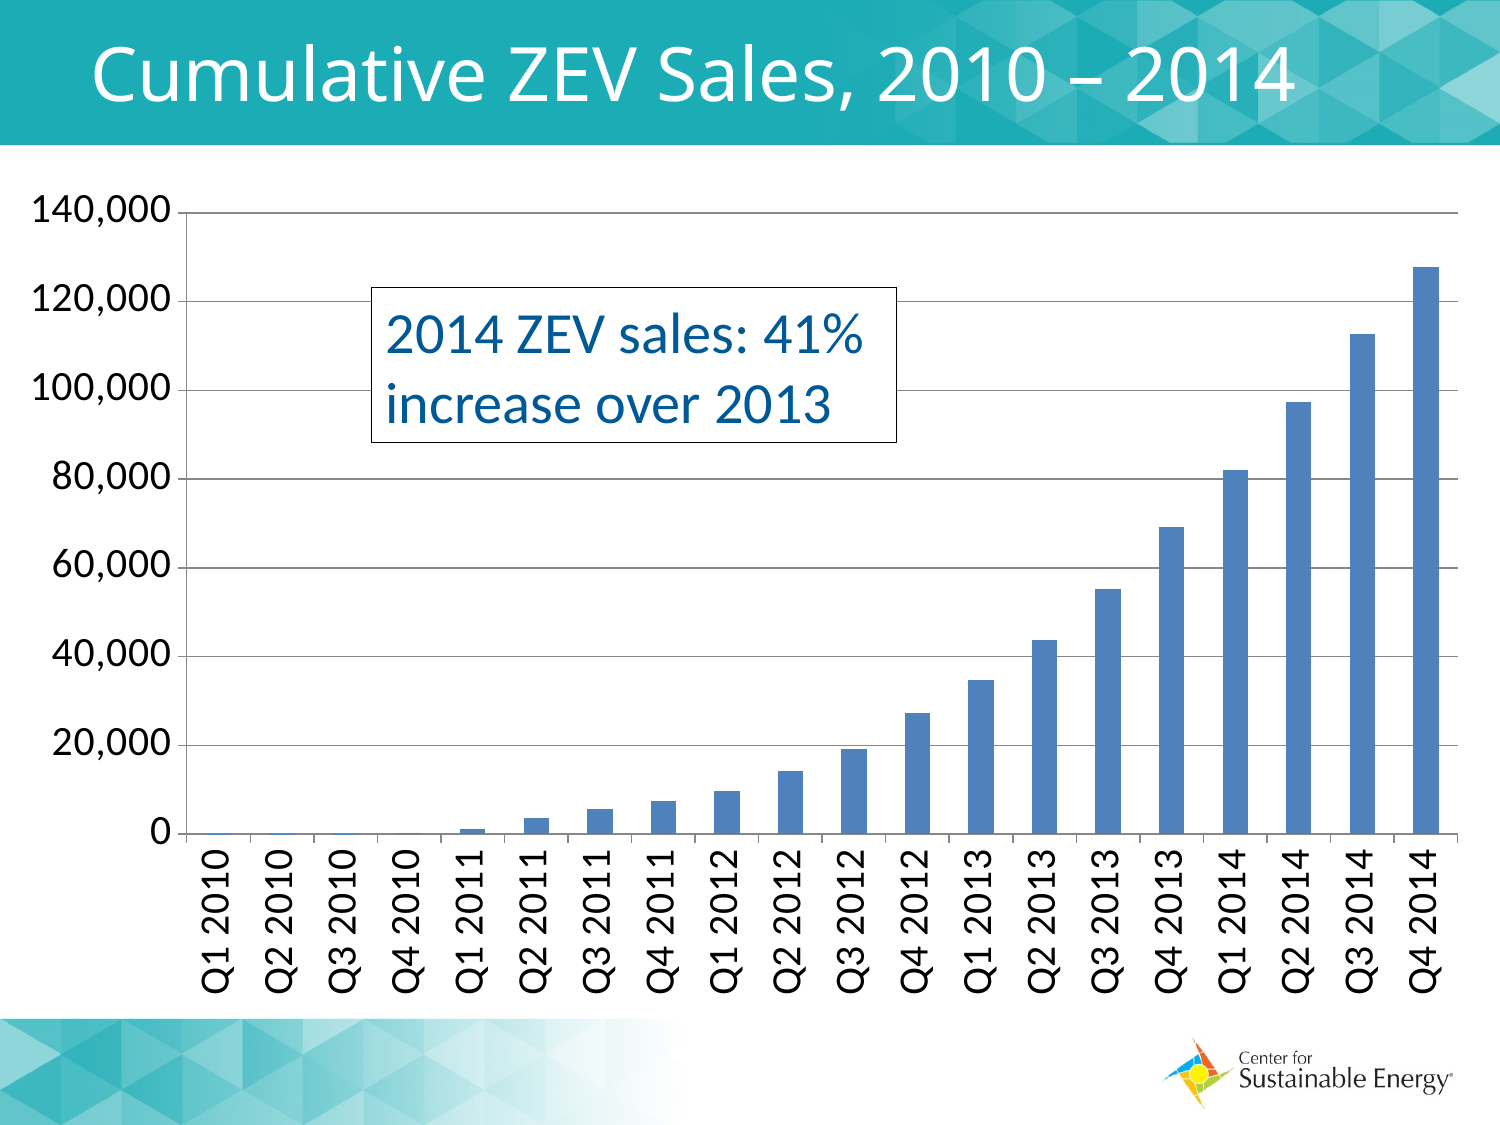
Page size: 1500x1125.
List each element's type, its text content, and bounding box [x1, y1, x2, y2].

picture [0, 0, 1500, 1125]
title Cumulative ZEV Sales, 2010 – 2014 [75, 0, 1425, 143]
chart [0, 174, 1488, 1013]
